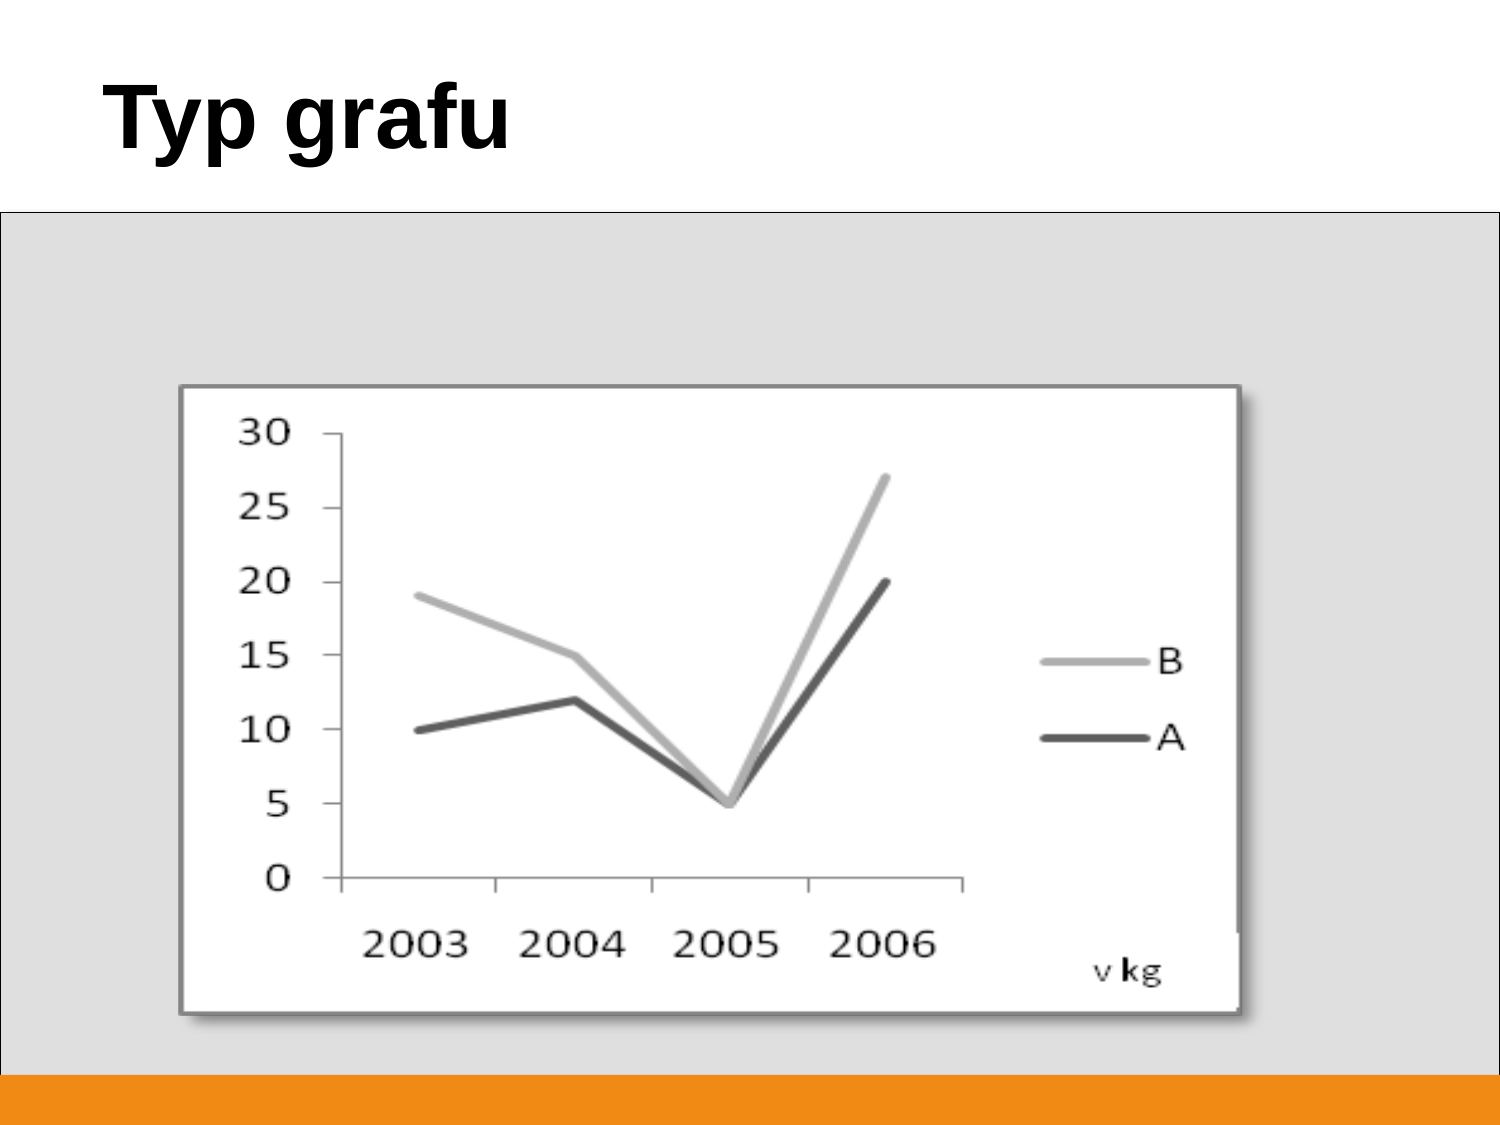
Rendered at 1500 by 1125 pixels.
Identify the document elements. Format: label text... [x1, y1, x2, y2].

picture [176, 383, 1271, 1034]
text_box [0, 212, 1500, 1074]
text_box Typ grafu [87, 62, 1250, 177]
text_box [0, 1074, 1500, 1125]
